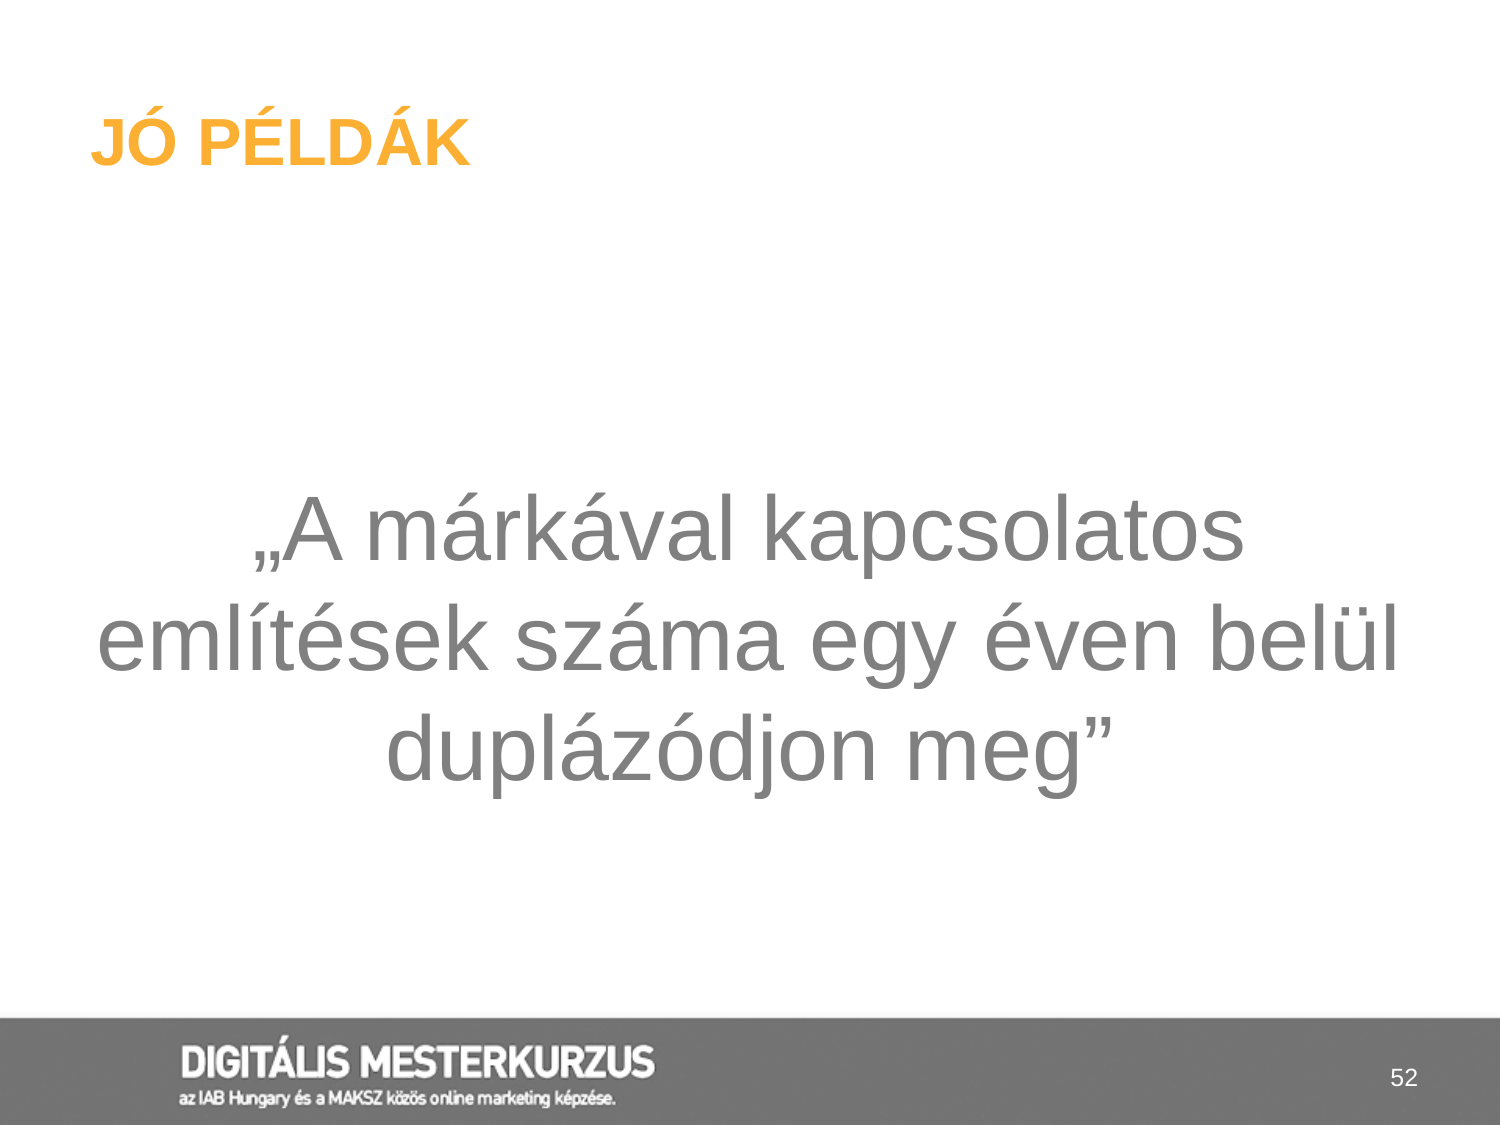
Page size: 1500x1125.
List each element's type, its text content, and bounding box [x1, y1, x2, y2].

picture [0, 1012, 1500, 1125]
title Jó példák [75, 45, 1425, 233]
list „A márkával kapcsolatos említések száma egy éven belül duplázódjon meg” [75, 262, 1425, 1005]
